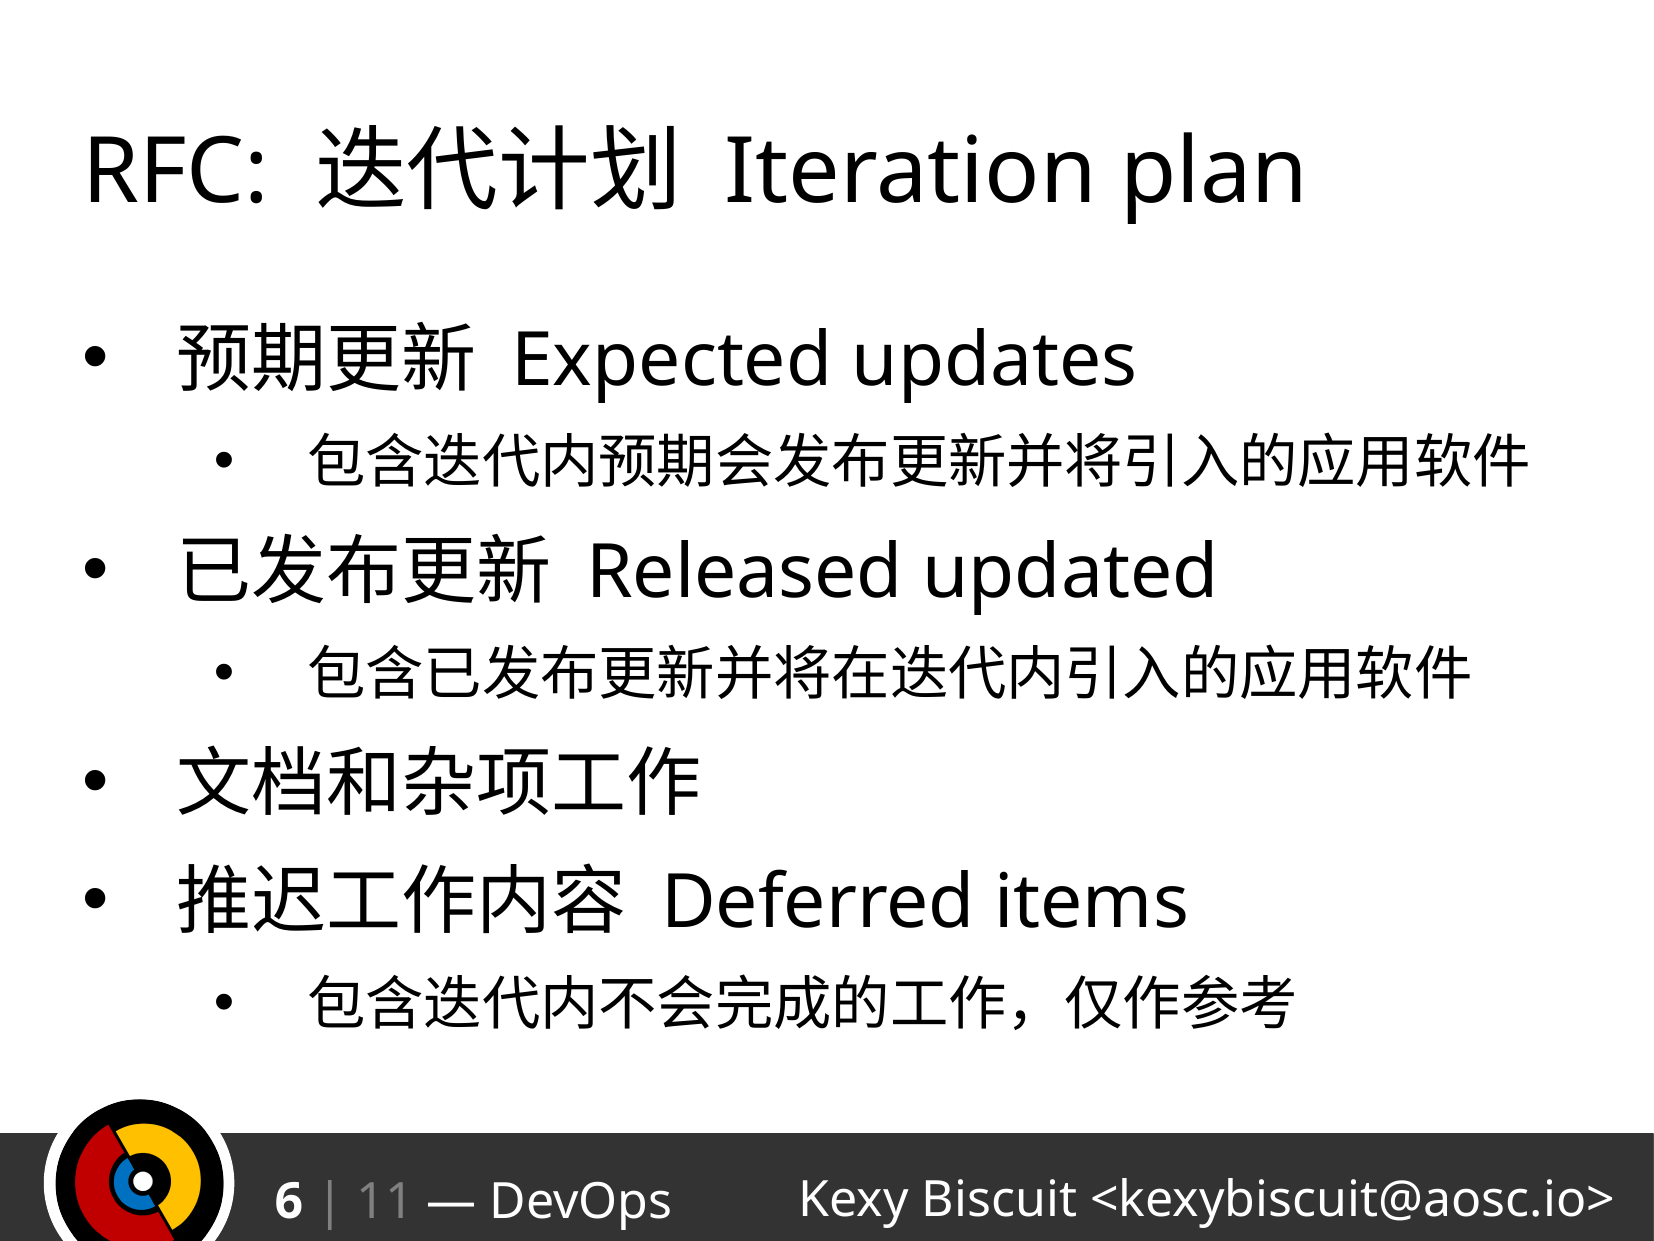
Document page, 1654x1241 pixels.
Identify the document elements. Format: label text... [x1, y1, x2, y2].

picture [19, 1063, 260, 1241]
title RFC: 迭代计划 Iteration plan [82, 49, 1571, 257]
list 预期更新 Expected updates 包含迭代内预期会发布更新并将引入的应用软件 已发布更新 Released updated 包含已发布更新并将在迭代内引入的应用软件 文档和杂项工作 推迟工作内容 Deferred items 包含迭代内不会完成的工作，仅作参考 [82, 290, 1571, 1010]
